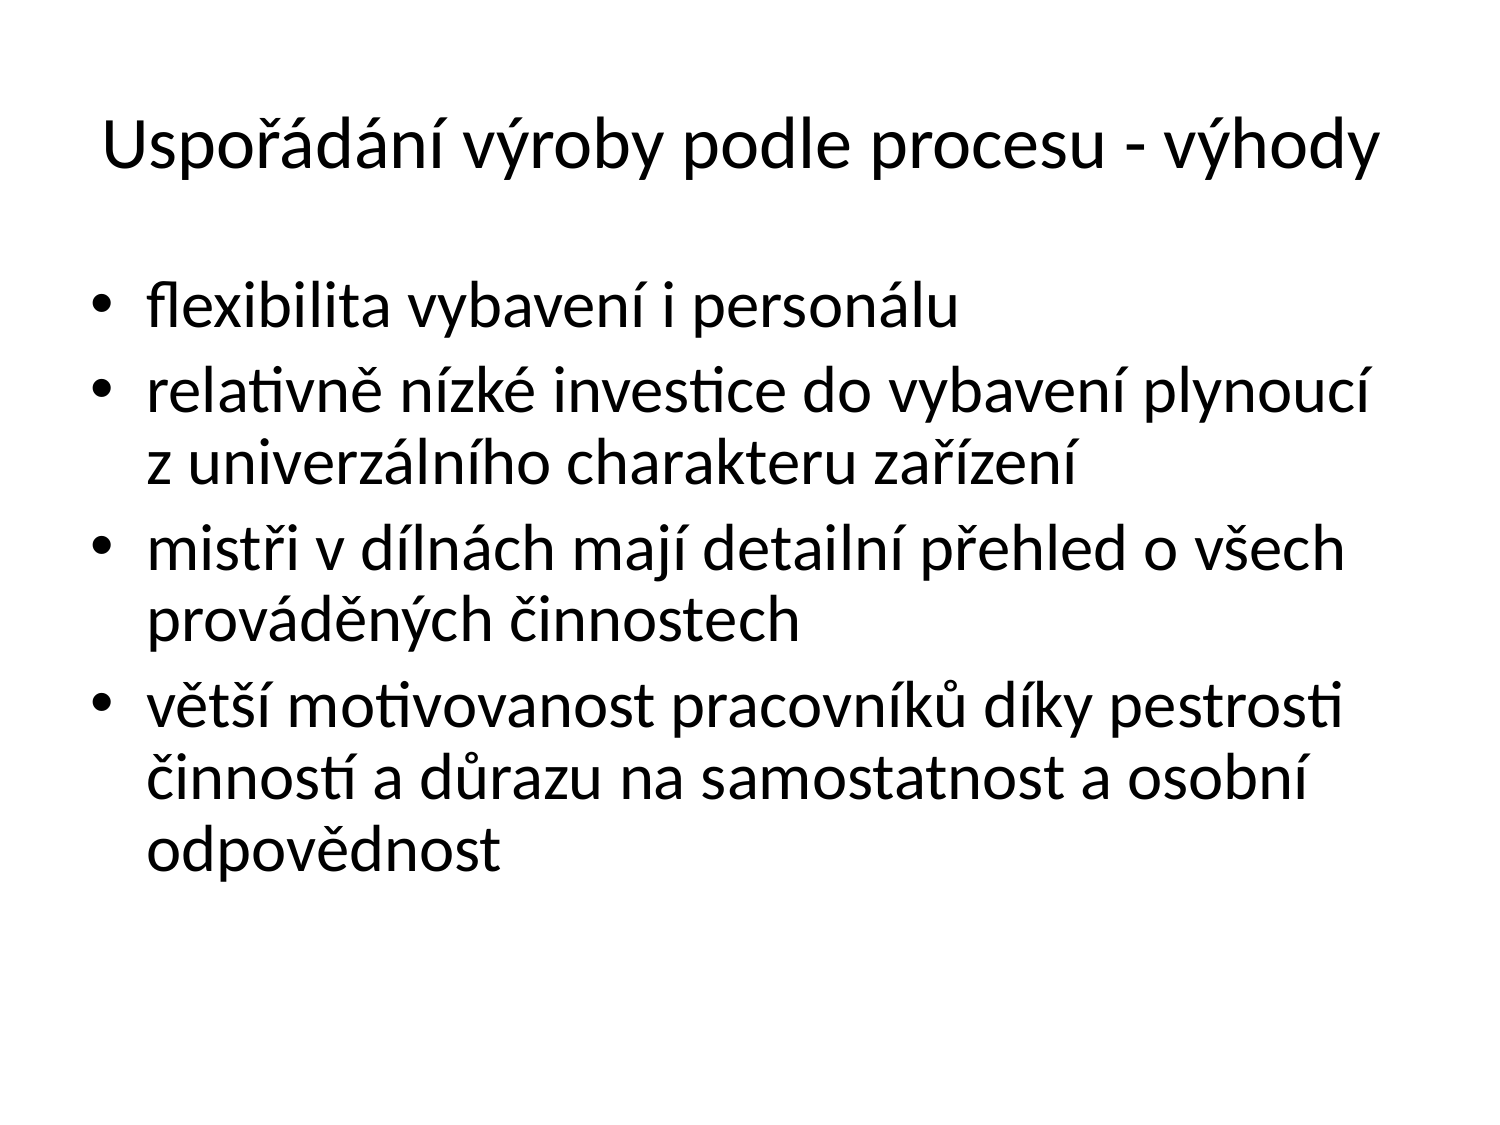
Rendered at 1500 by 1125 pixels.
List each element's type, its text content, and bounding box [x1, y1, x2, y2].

list flexibilita vybavení i personálu relativně nízké investice do vybavení plynoucí z univerzálního charakteru zařízení mistři v dílnách mají detailní přehled o všech prováděných činnostech větší motivovanost pracovníků díky pestrosti činností a důrazu na samostatnost a osobní odpovědnost [75, 262, 1425, 1005]
title Uspořádání výroby podle procesu - výhody [75, 45, 1425, 233]
